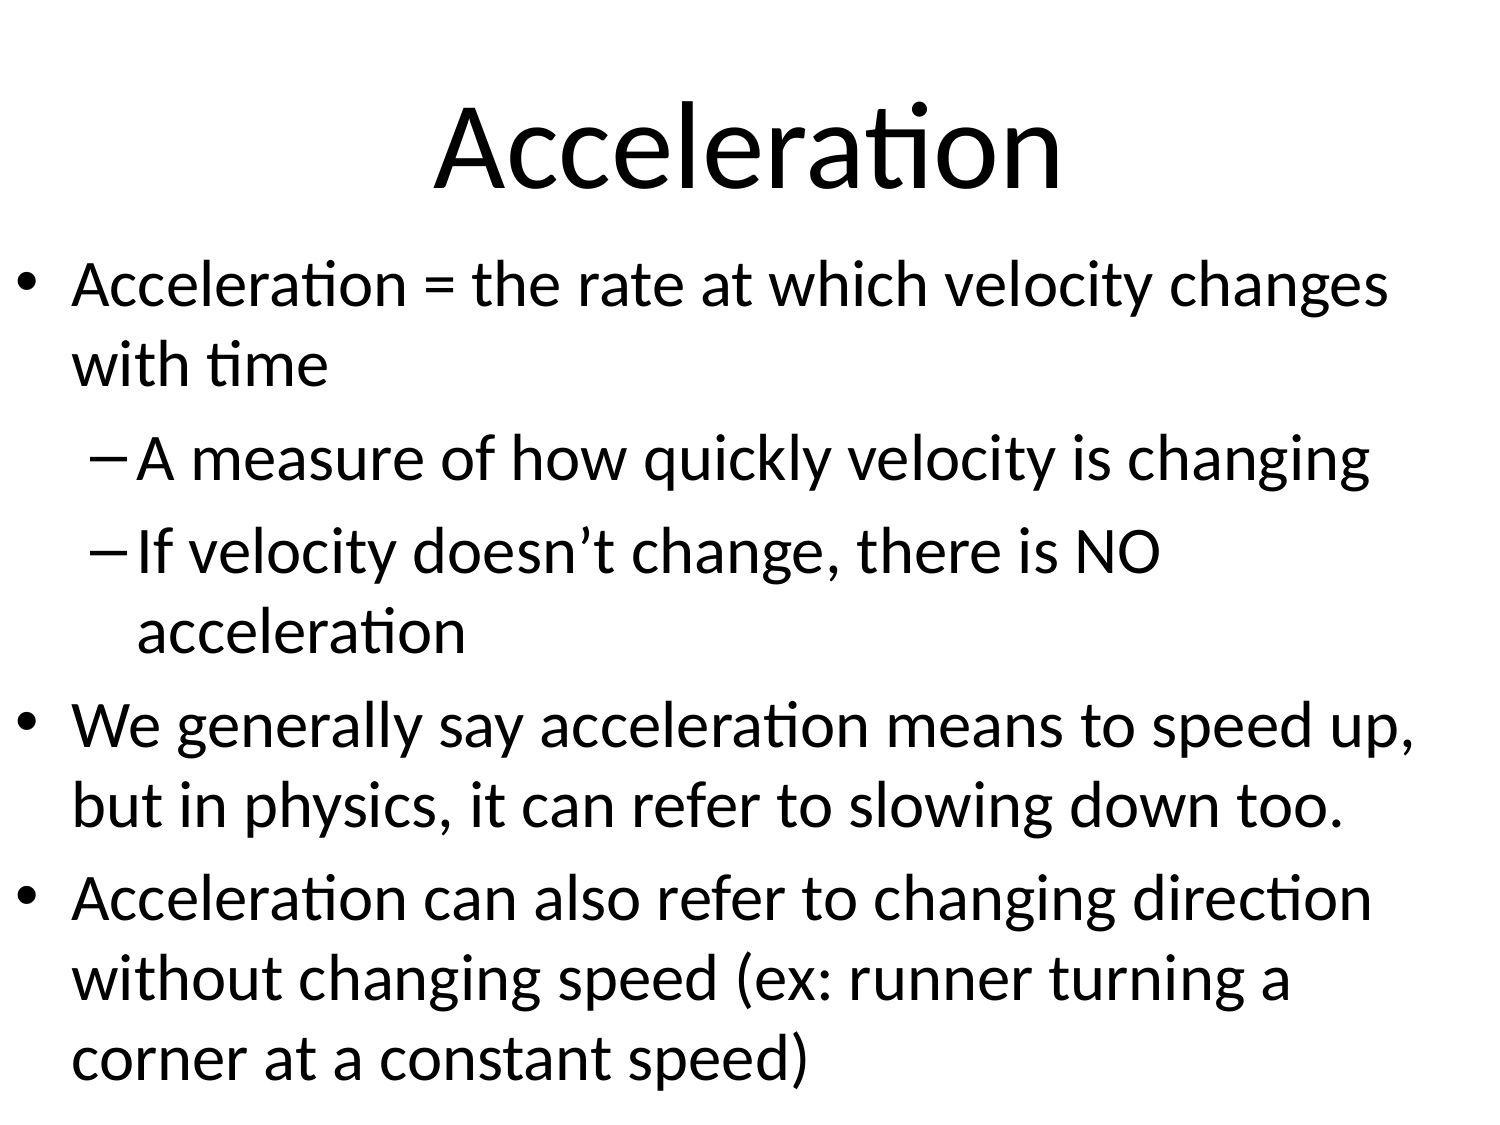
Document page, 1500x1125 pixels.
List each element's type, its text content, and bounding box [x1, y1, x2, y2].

title Acceleration [75, 45, 1425, 232]
list Acceleration = the rate at which velocity changes with time A measure of how quickly velocity is changing If velocity doesn’t change, there is NO acceleration We generally say acceleration means to speed up, but in physics, it can refer to slowing down too. Acceleration can also refer to changing direction without changing speed (ex: runner turning a corner at a constant speed) [0, 232, 1500, 1125]
